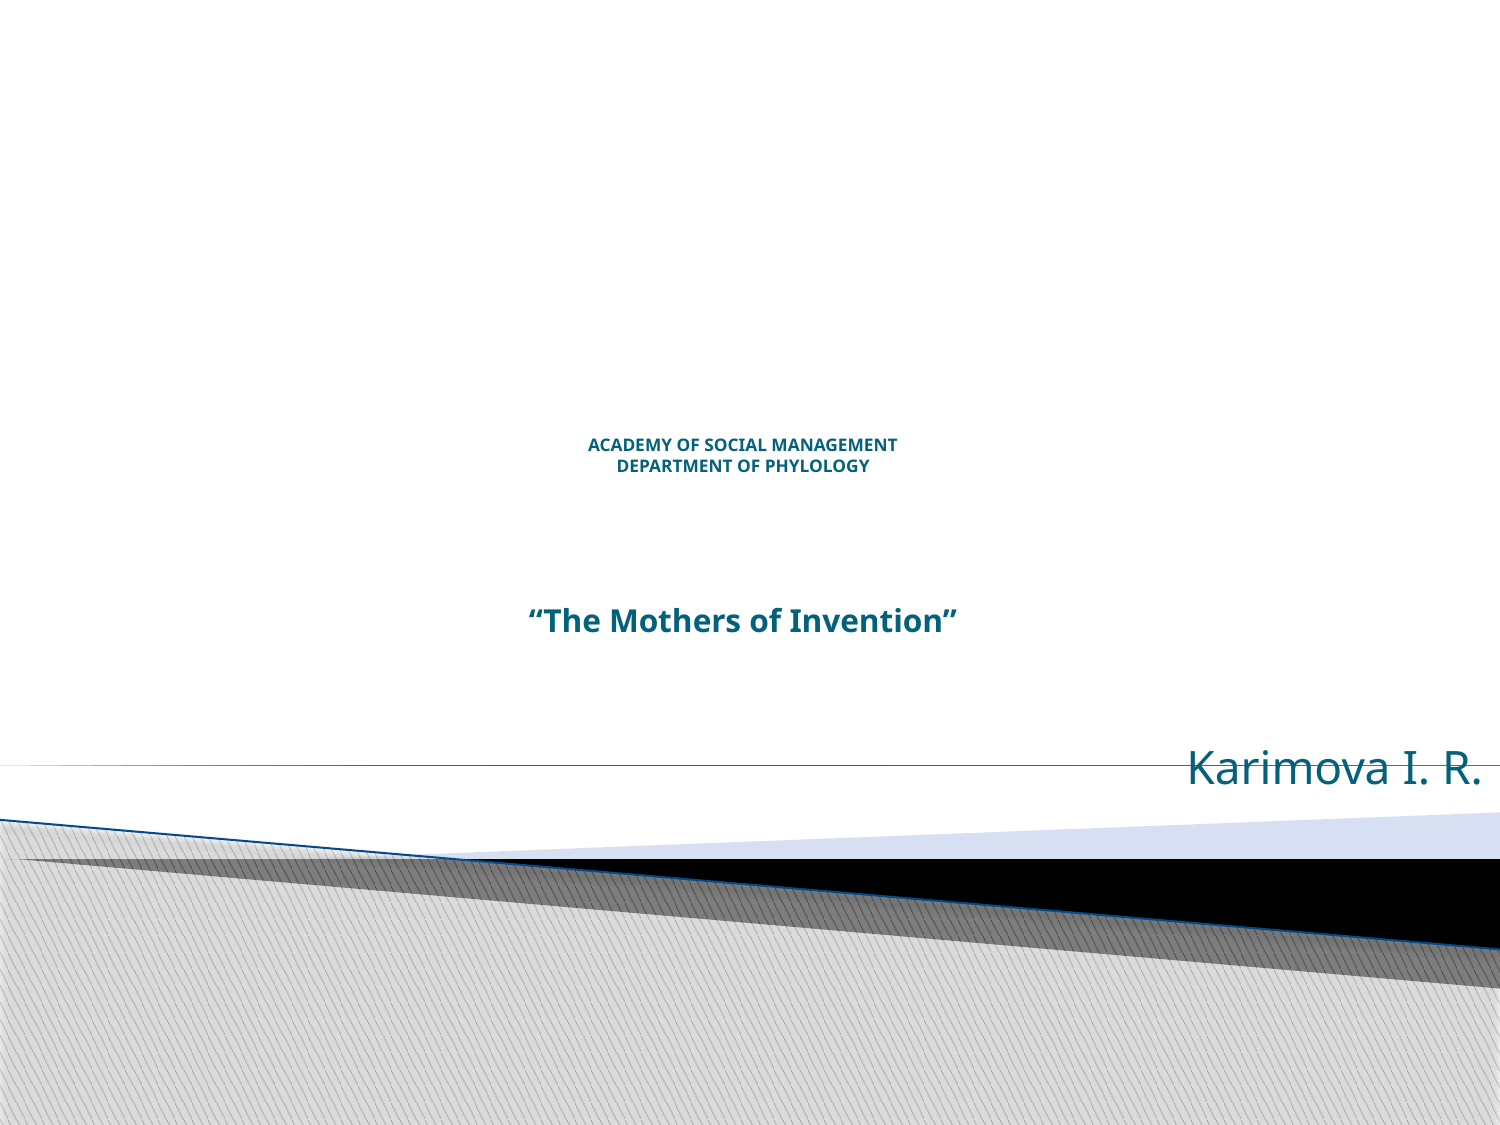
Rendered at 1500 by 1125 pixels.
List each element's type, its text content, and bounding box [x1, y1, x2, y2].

subtitle Karimova I. R. [225, 667, 1500, 865]
title ACADEMY OF SOCIAL MANAGEMENT DEPARTMENT OF PHYLOLOGY “The Mothers of Invention” [105, 421, 1381, 723]
picture [5, 859, 1500, 989]
